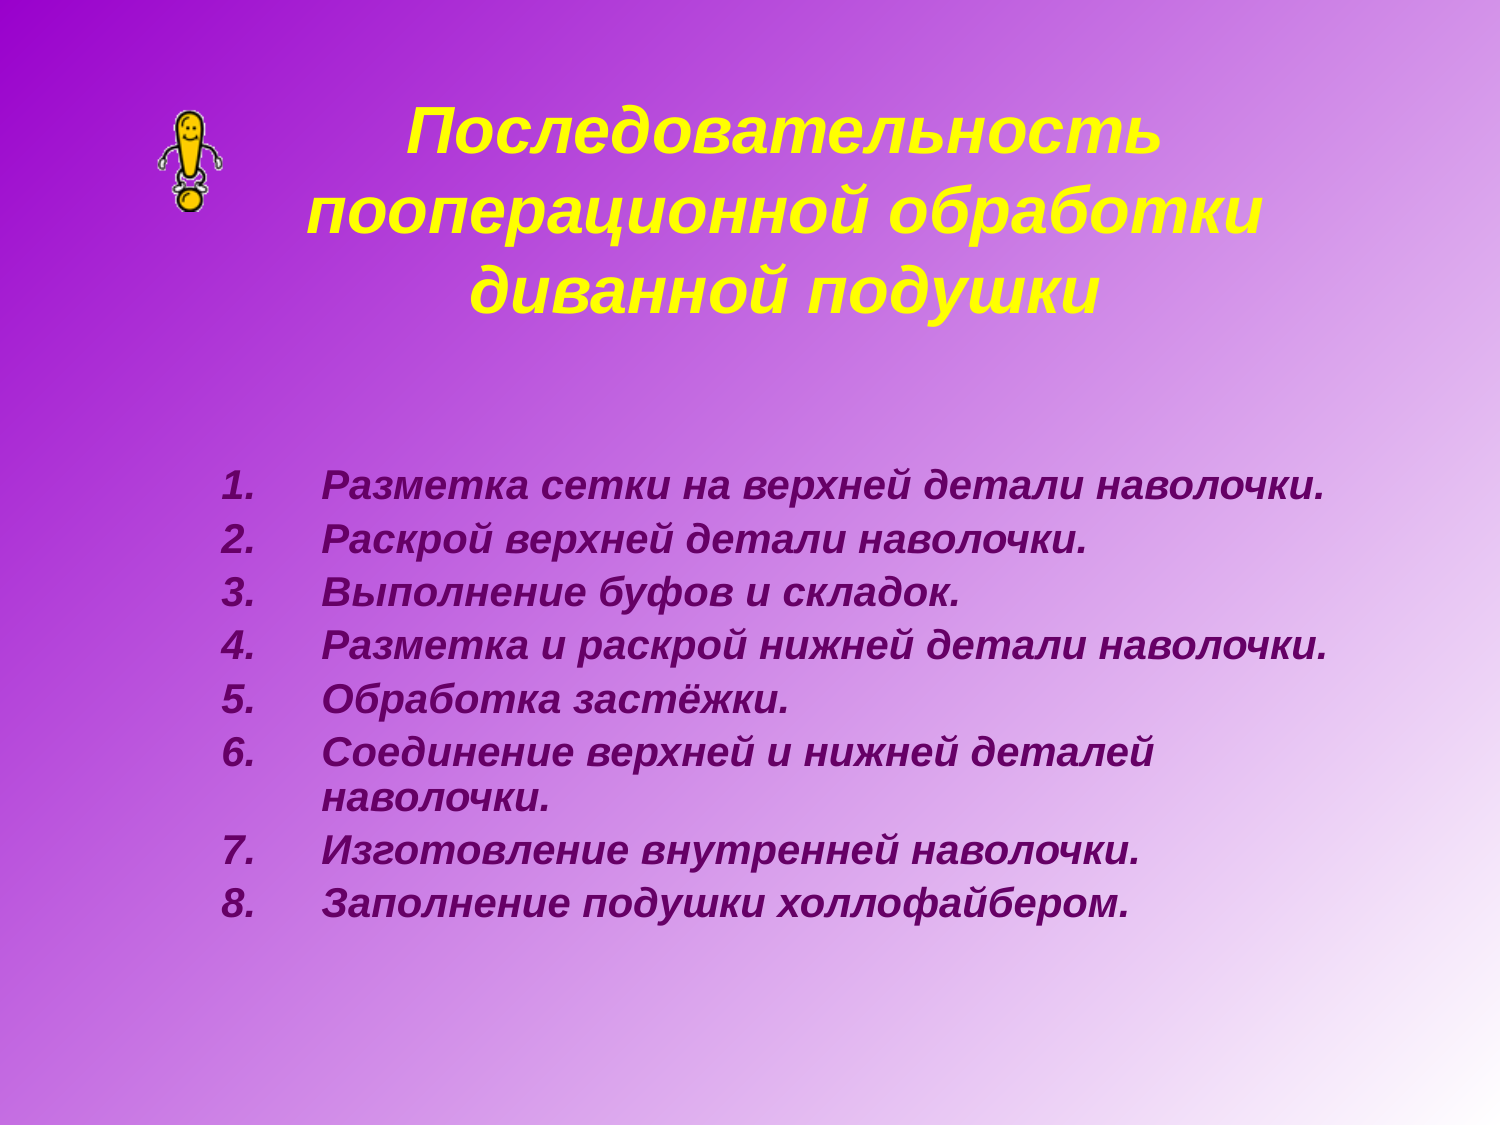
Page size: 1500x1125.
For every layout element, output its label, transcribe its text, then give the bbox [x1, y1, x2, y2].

title Последовательность пооперационной обработки диванной подушки [147, 113, 1424, 302]
list Разметка сетки на верхней детали наволочки. Раскрой верхней детали наволочки. Выполнение буфов и складок. Разметка и раскрой нижней детали наволочки. Обработка застёжки. Соединение верхней и нижней деталей наволочки. Изготовление внутренней наволочки. Заполнение подушки холлофайбером. [206, 455, 1377, 988]
picture [147, 101, 234, 212]
